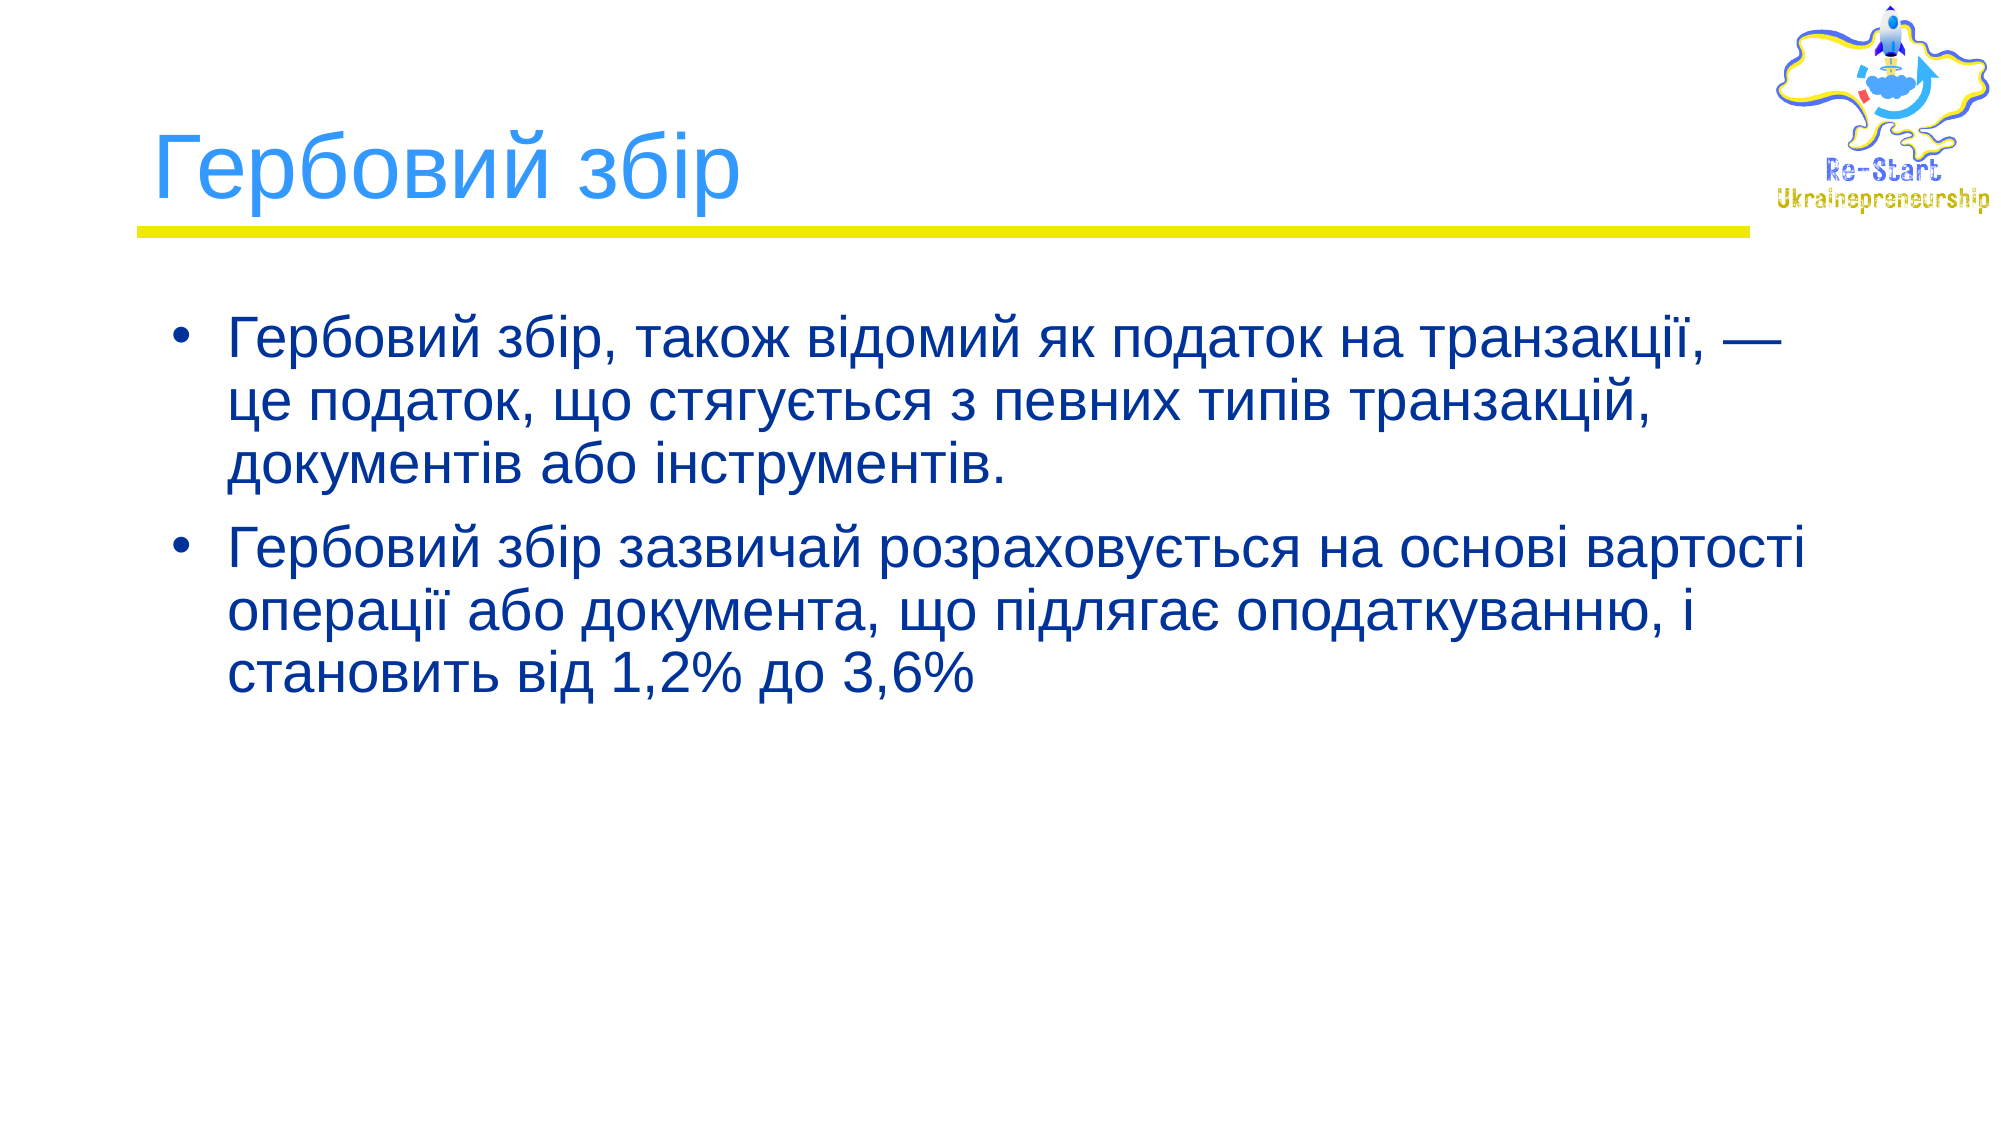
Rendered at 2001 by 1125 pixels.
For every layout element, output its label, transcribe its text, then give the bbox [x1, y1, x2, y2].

picture [1776, 5, 1990, 218]
title Гербовий збір [137, 59, 1863, 278]
list Гербовий збір, також відомий як податок на транзакції, — це податок, що стягується з певних типів транзакцій, документів або інструментів. Гербовий збір зазвичай розраховується на основі вартості операції або документа, що підлягає оподаткуванню, і становить від 1,2% до 3,6% [137, 299, 1863, 1014]
